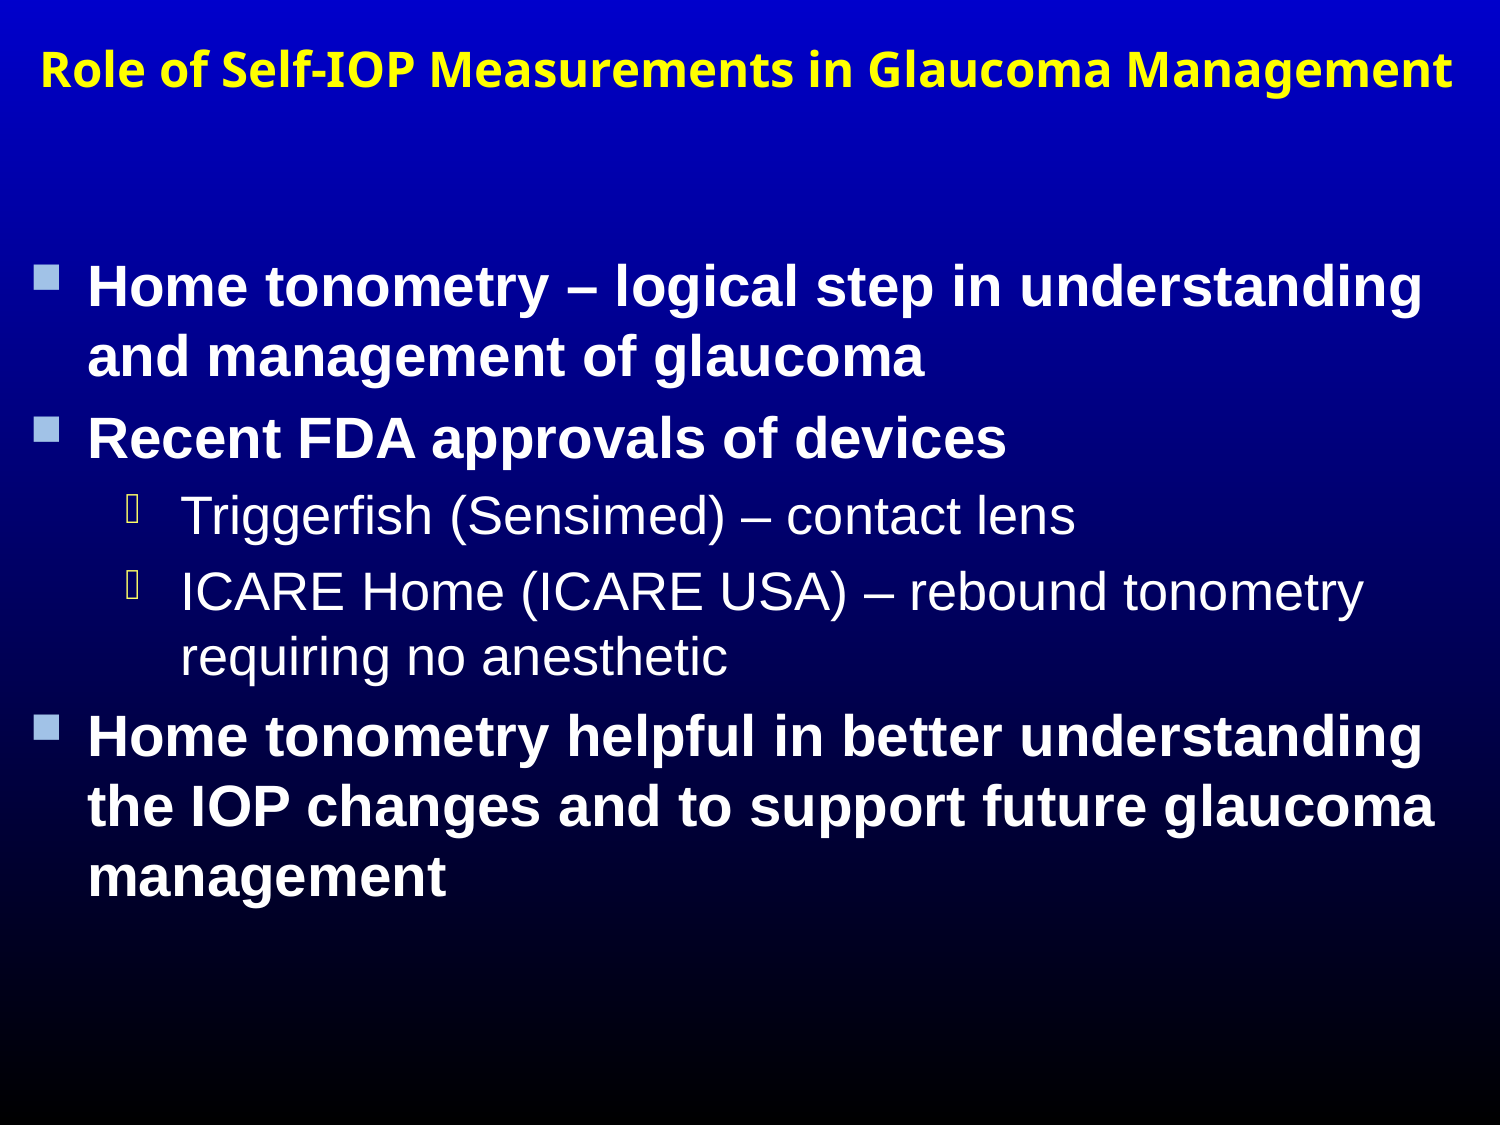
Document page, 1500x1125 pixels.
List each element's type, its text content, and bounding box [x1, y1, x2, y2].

list Home tonometry – logical step in understanding and management of glaucoma Recent FDA approvals of devices Triggerfish (Sensimed) – contact lens ICARE Home (ICARE USA) – rebound tonometry requiring no anesthetic Home tonometry helpful in better understanding the IOP changes and to support future glaucoma management [15, 240, 1468, 1115]
title Role of Self-IOP Measurements in Glaucoma Management [24, 37, 1478, 212]
